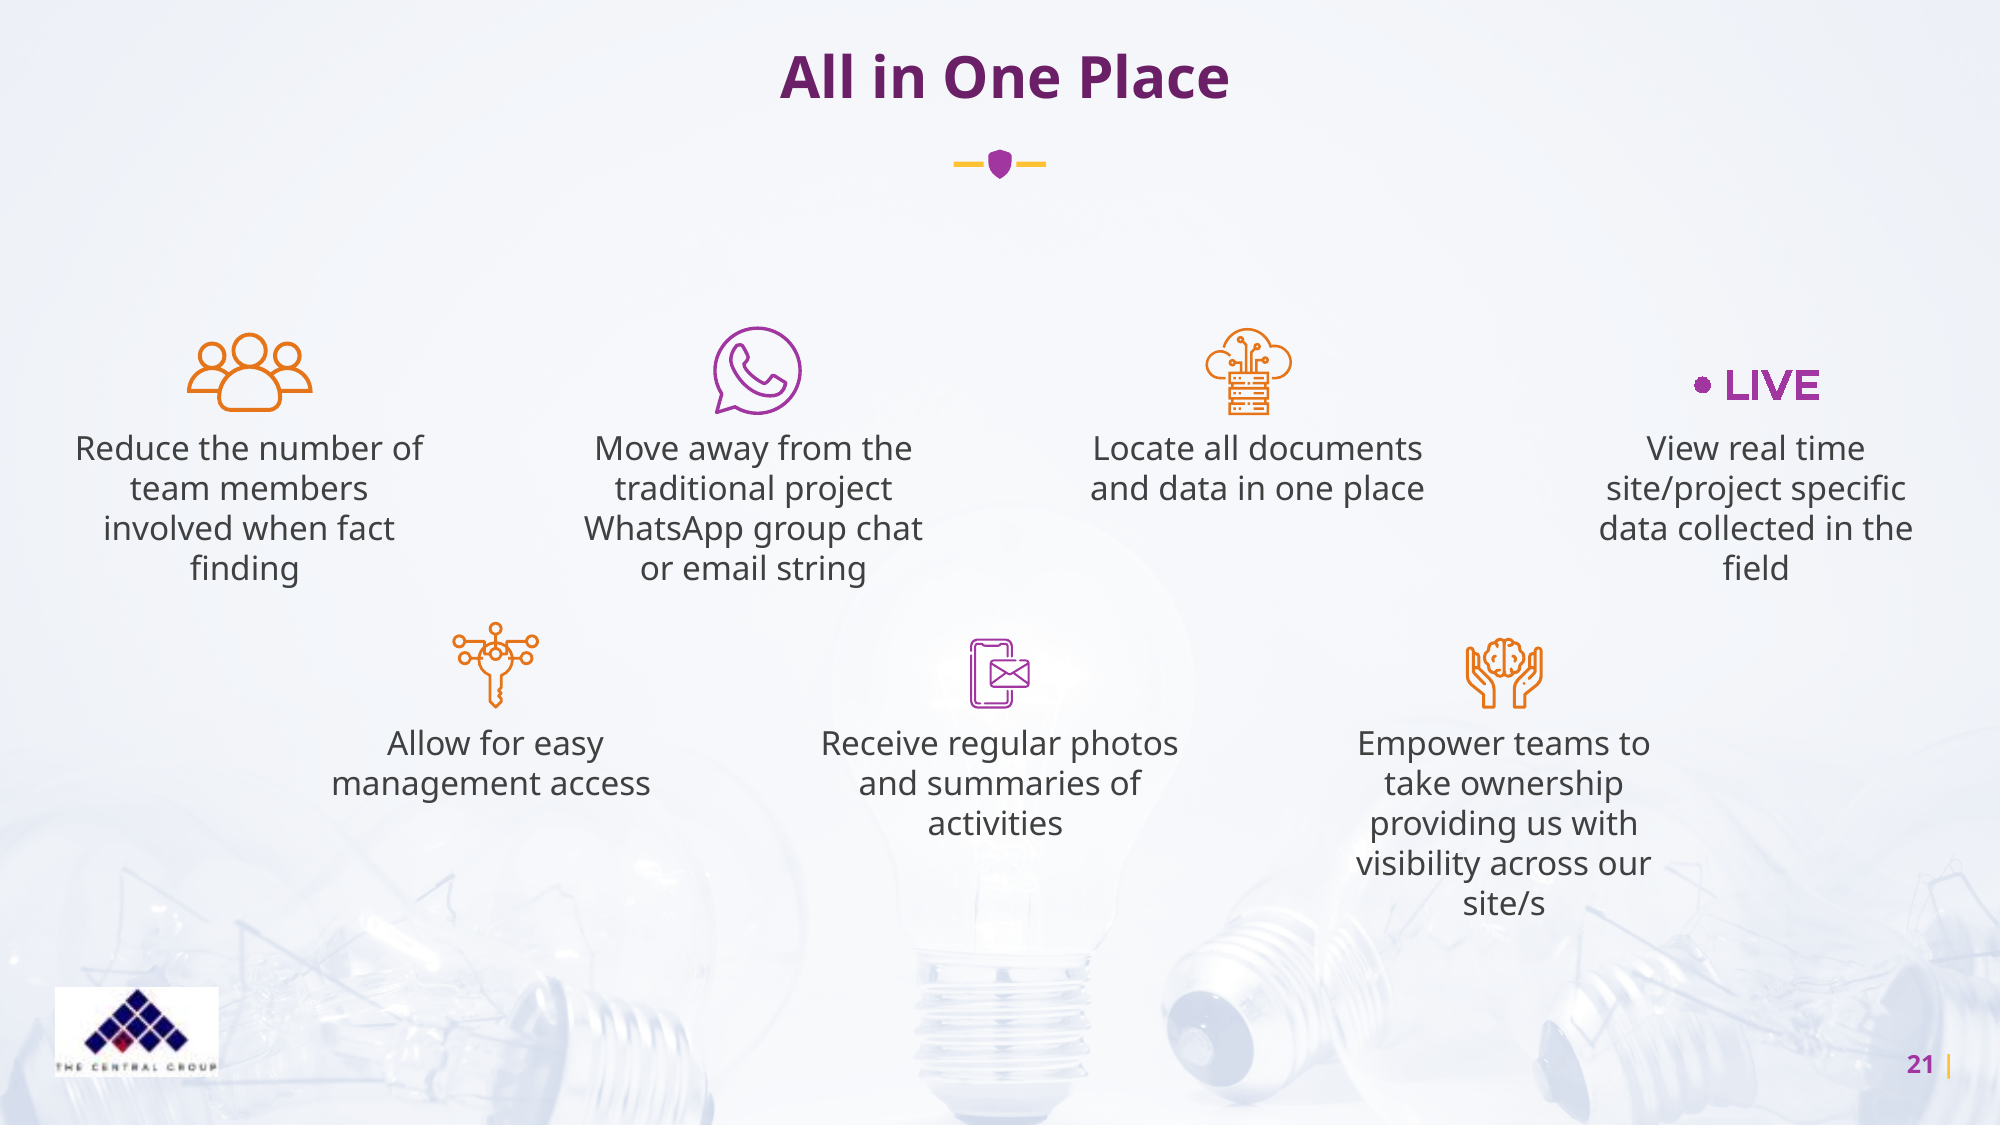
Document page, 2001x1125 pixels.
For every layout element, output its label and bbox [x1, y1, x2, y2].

picture [0, 0, 2000, 1125]
text_box [1202, 326, 1294, 416]
text_box [1694, 370, 1819, 400]
text_box [953, 149, 1047, 179]
text_box [970, 638, 1030, 709]
text_box [1465, 637, 1543, 709]
text_box [713, 326, 802, 416]
